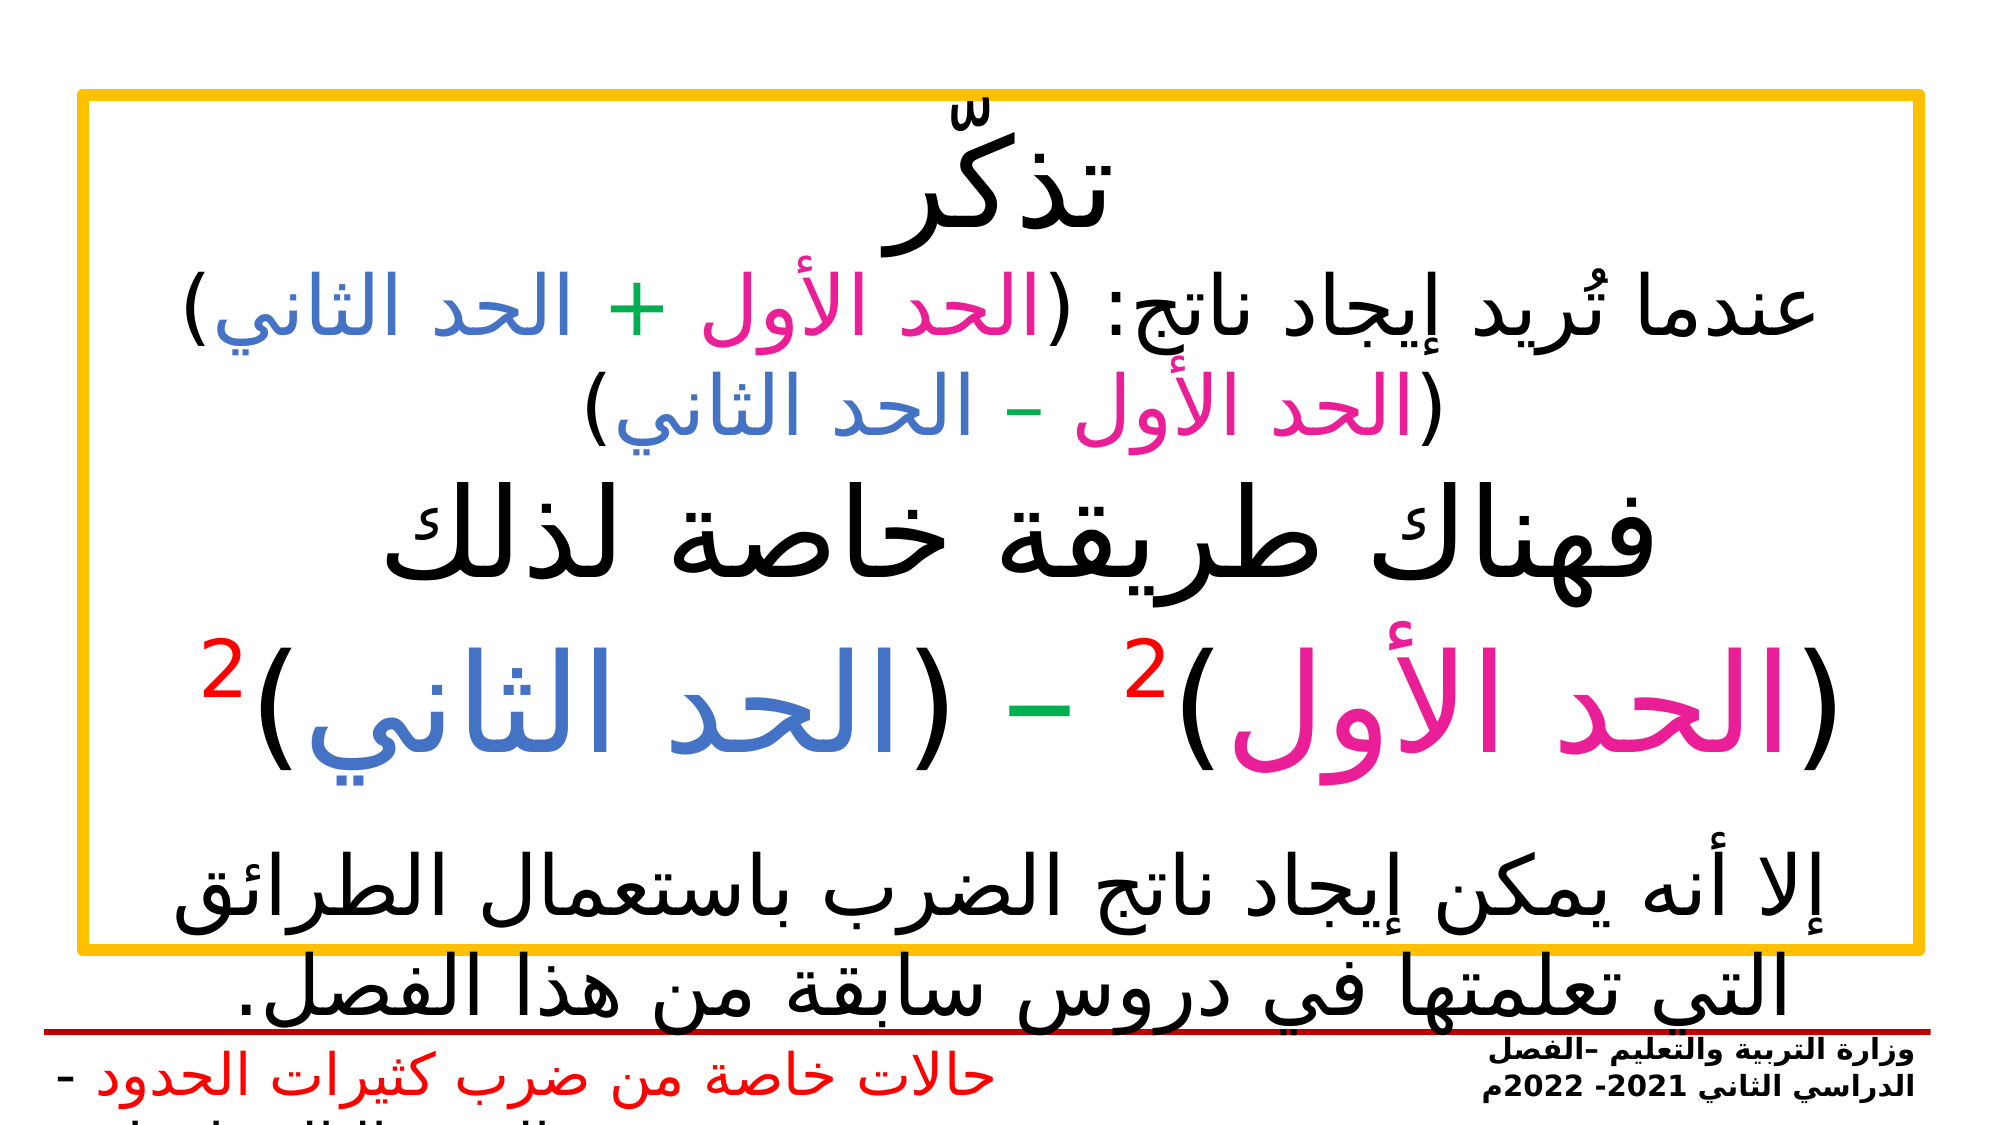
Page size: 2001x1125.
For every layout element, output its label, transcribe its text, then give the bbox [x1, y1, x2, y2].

text_box تذكّر عندما تُريد إيجاد ناتج: (الحد الأول + الحد الثاني) (الحد الأول – الحد الثاني) فهناك طريقة خاصة لذلك (الحد الأول)2 – (الحد الثاني) 2 إلا أنه يمكن إيجاد ناتج الضرب باستعمال الطرائق التي تعلمتها في دروس سابقة من هذا الفصل. [82, 94, 1920, 950]
